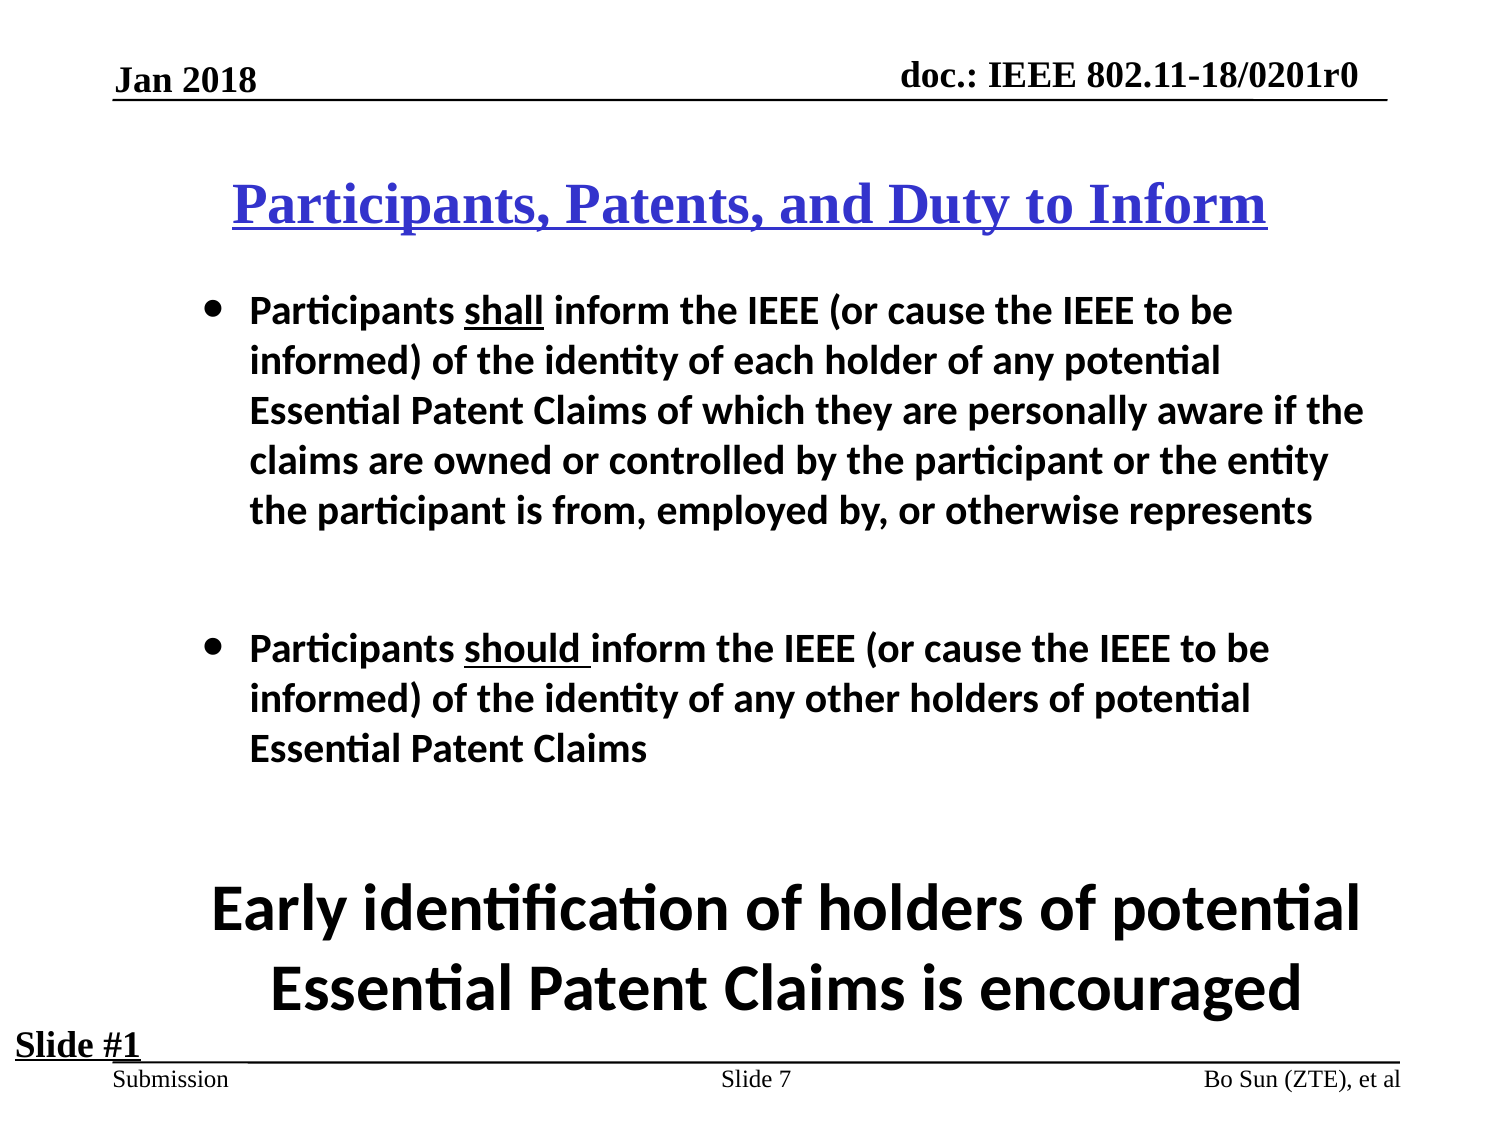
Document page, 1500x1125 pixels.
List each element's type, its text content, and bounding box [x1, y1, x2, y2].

title Participants, Patents, and Duty to Inform [112, 112, 1388, 275]
text_box Slide #1 [0, 1012, 157, 1073]
footer Bo Sun (ZTE), et al [1200, 1061, 1402, 1093]
list Participants shall inform the IEEE (or cause the IEEE to be informed) of the identity of each holder of any potential Essential Patent Claims of which they are personally aware if the claims are owned or controlled by the participant or the entity the participant is from, employed by, or otherwise represents Participants should inform the IEEE (or cause the IEEE to be informed) of the identity of any other holders of potential Essential Patent Claims Early identification of holders of potential Essential Patent Claims is encouraged [112, 275, 1388, 1050]
slide_number Slide 7 [712, 1061, 800, 1093]
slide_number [114, 54, 259, 101]
